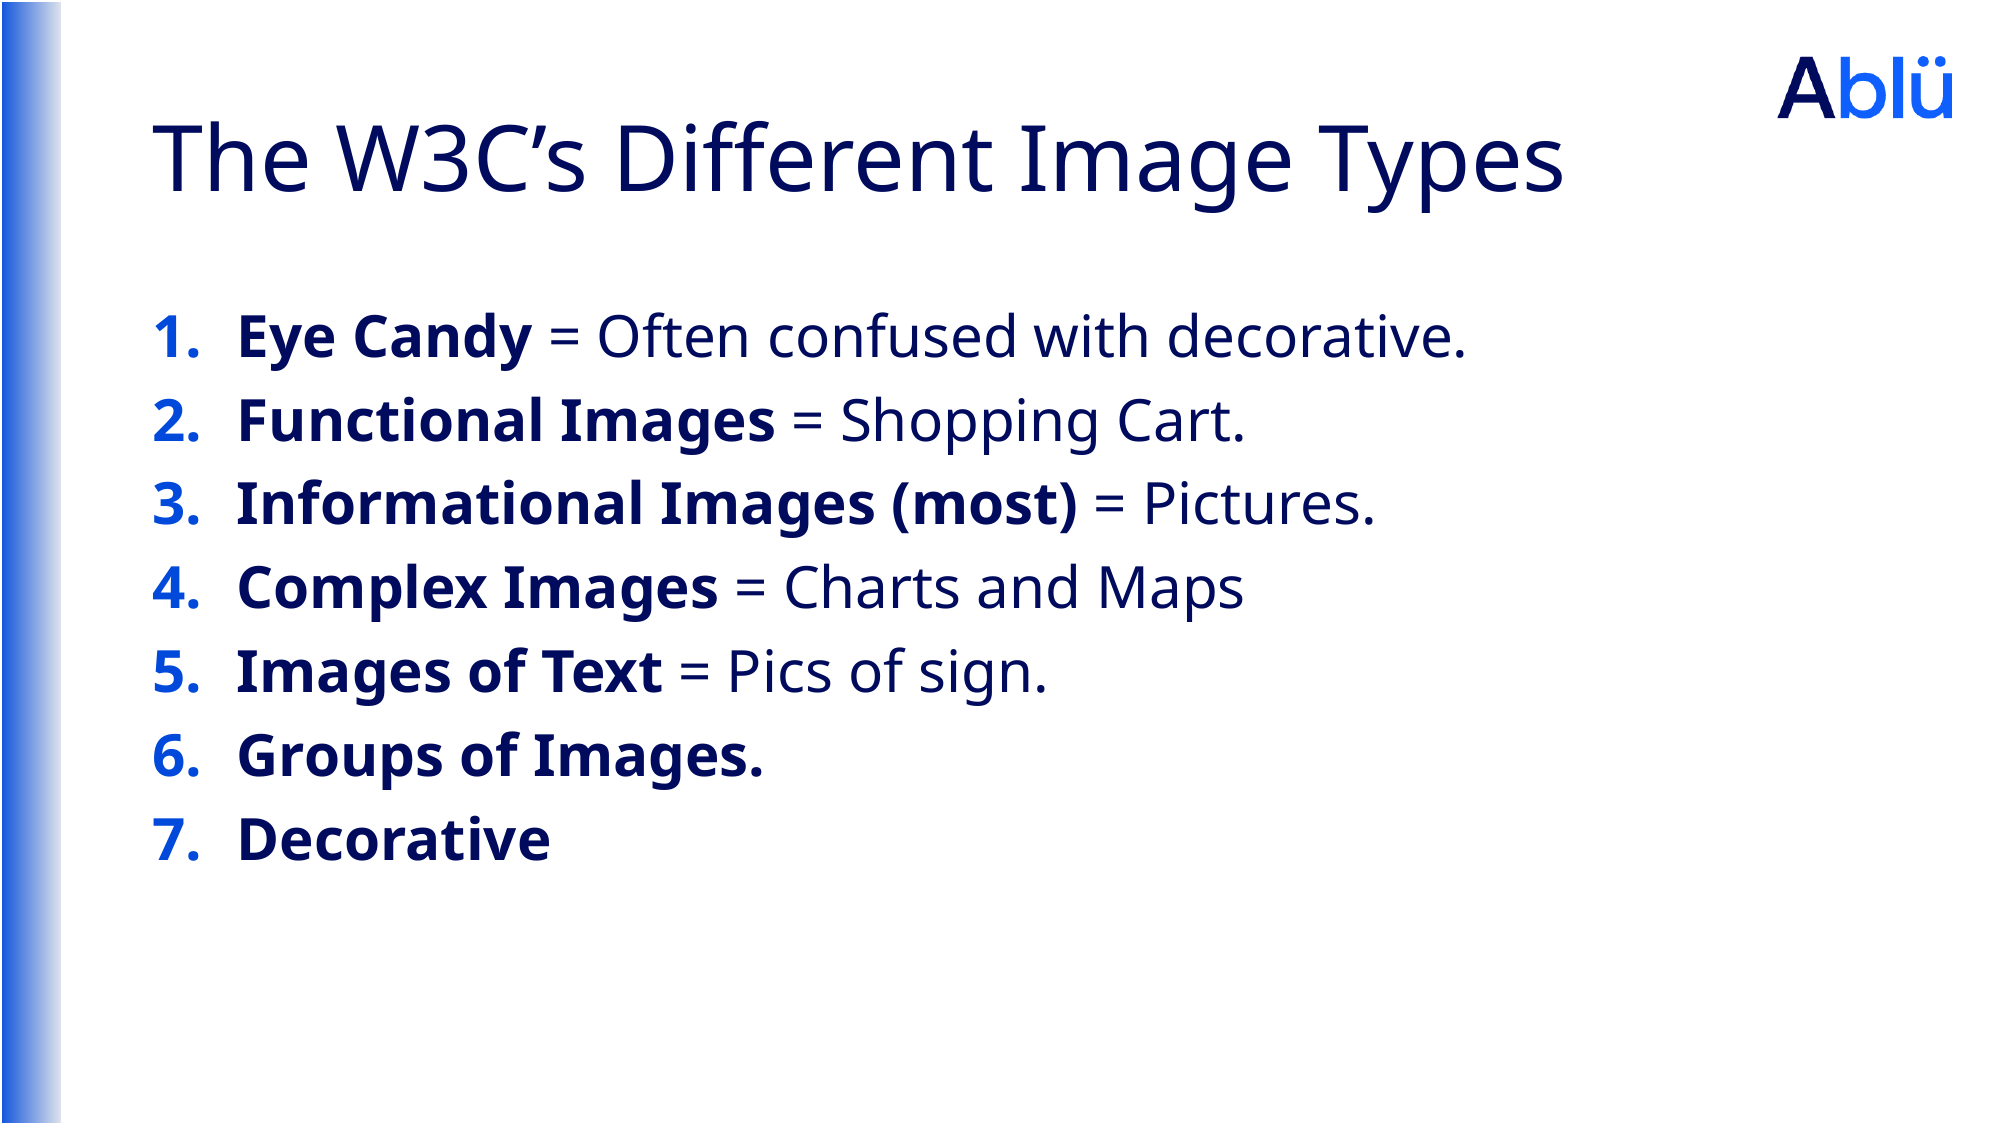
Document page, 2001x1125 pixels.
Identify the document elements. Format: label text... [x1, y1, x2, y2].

title The W3C’s Different Image Types [137, 52, 1863, 271]
picture [1742, 14, 1983, 162]
list Eye Candy = Often confused with decorative. Functional Images = Shopping Cart. Informational Images (most) = Pictures. Complex Images = Charts and Maps Images of Text = Pics of sign. Groups of Images. Decorative [137, 299, 1863, 1014]
